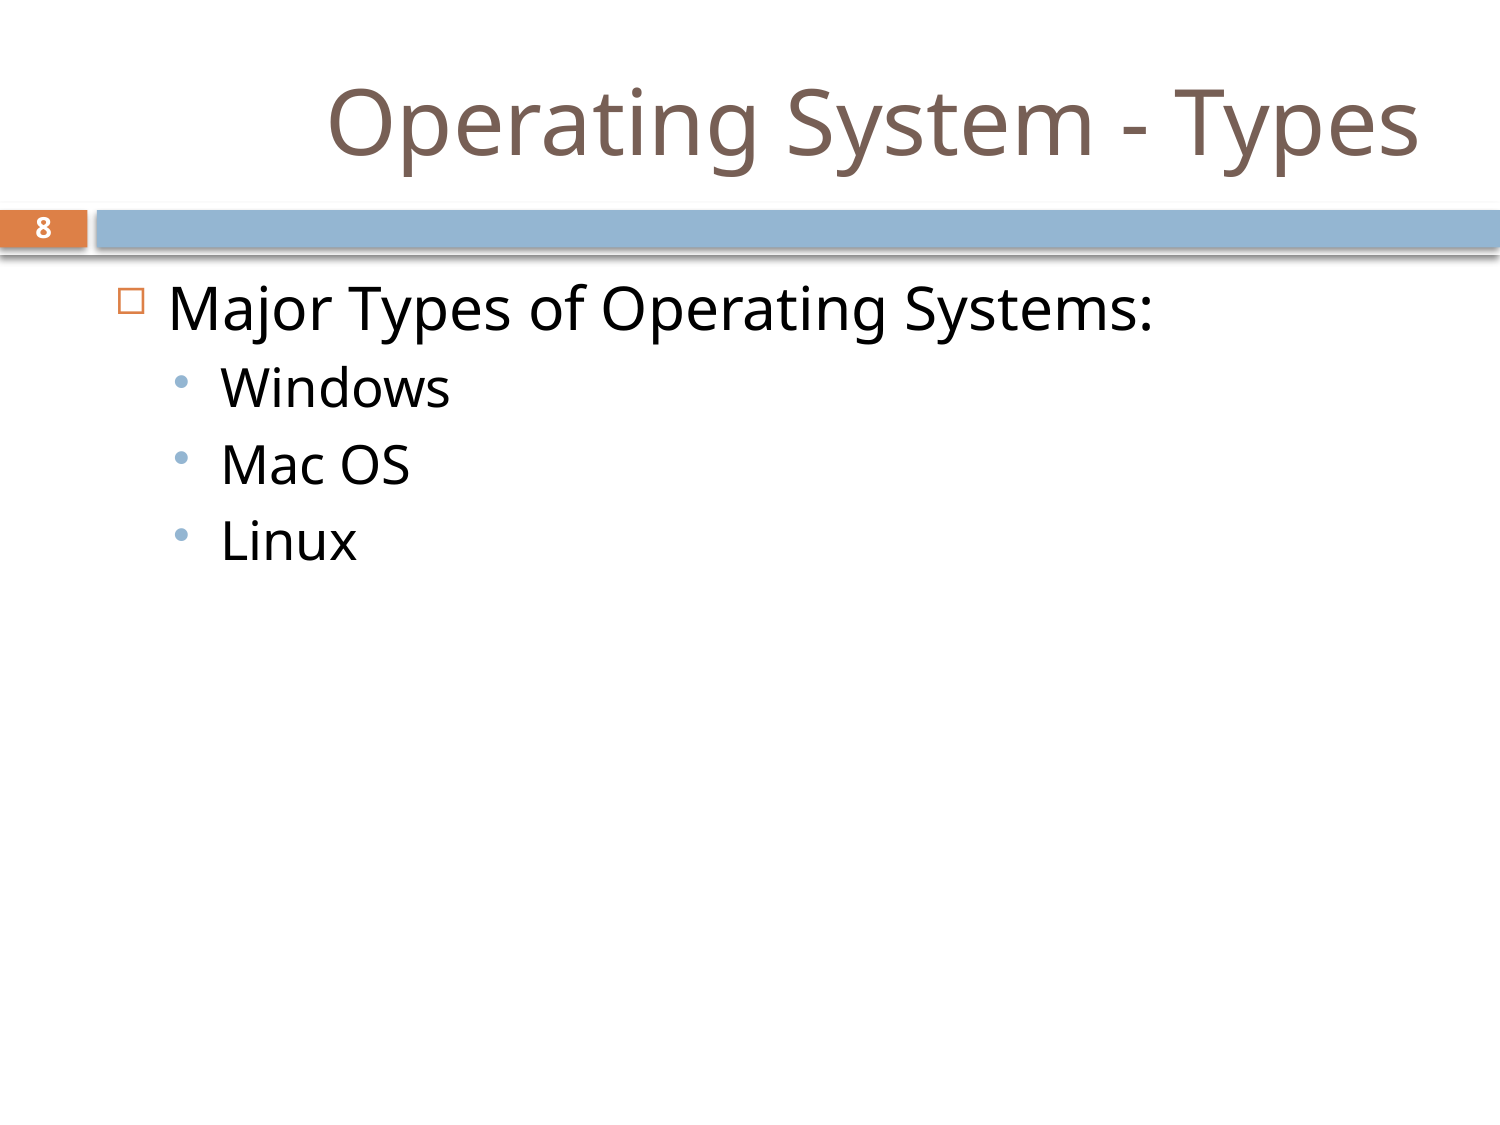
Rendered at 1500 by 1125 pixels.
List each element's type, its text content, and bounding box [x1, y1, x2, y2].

slide_number 8 [0, 208, 88, 249]
title Operating System - Types [100, 37, 1438, 200]
list Major Types of Operating Systems: Windows Mac OS Linux [100, 262, 1438, 1000]
